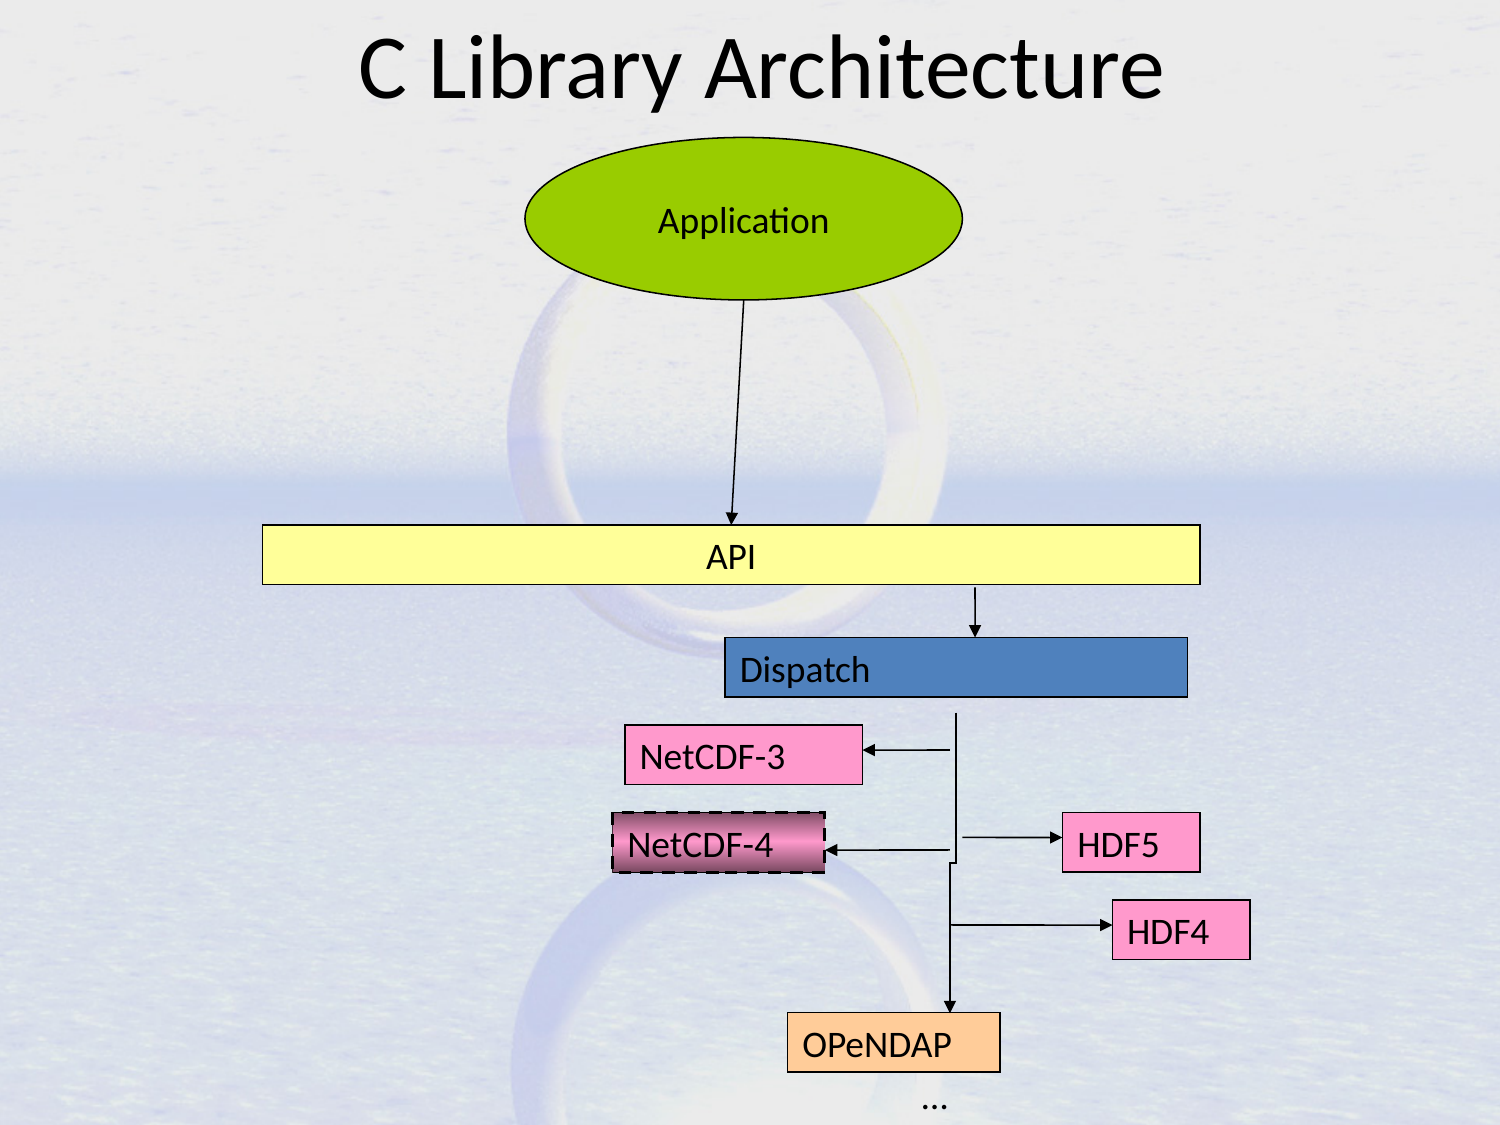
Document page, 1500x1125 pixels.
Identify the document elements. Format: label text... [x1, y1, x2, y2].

text_box Dispatch [724, 637, 1188, 698]
text_box Application [524, 188, 963, 300]
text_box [802, 859, 1104, 867]
text_box [862, 743, 950, 757]
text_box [730, 299, 744, 526]
text_box HDF4 [1112, 899, 1250, 960]
text_box NetCDF-4 [612, 812, 825, 873]
text_box [949, 918, 1113, 932]
text_box [825, 843, 950, 857]
text_box [968, 587, 982, 638]
text_box … [787, 1064, 963, 1125]
text_box [1087, 662, 1213, 723]
text_box C Library Architecture [87, 0, 1438, 188]
text_box API [262, 524, 1200, 585]
text_box [962, 831, 1063, 844]
text_box HDF5 [1062, 812, 1200, 873]
picture [0, 0, 1500, 1125]
text_box OPeNDAP [787, 1012, 1000, 1073]
text_box NetCDF-3 [624, 724, 863, 785]
